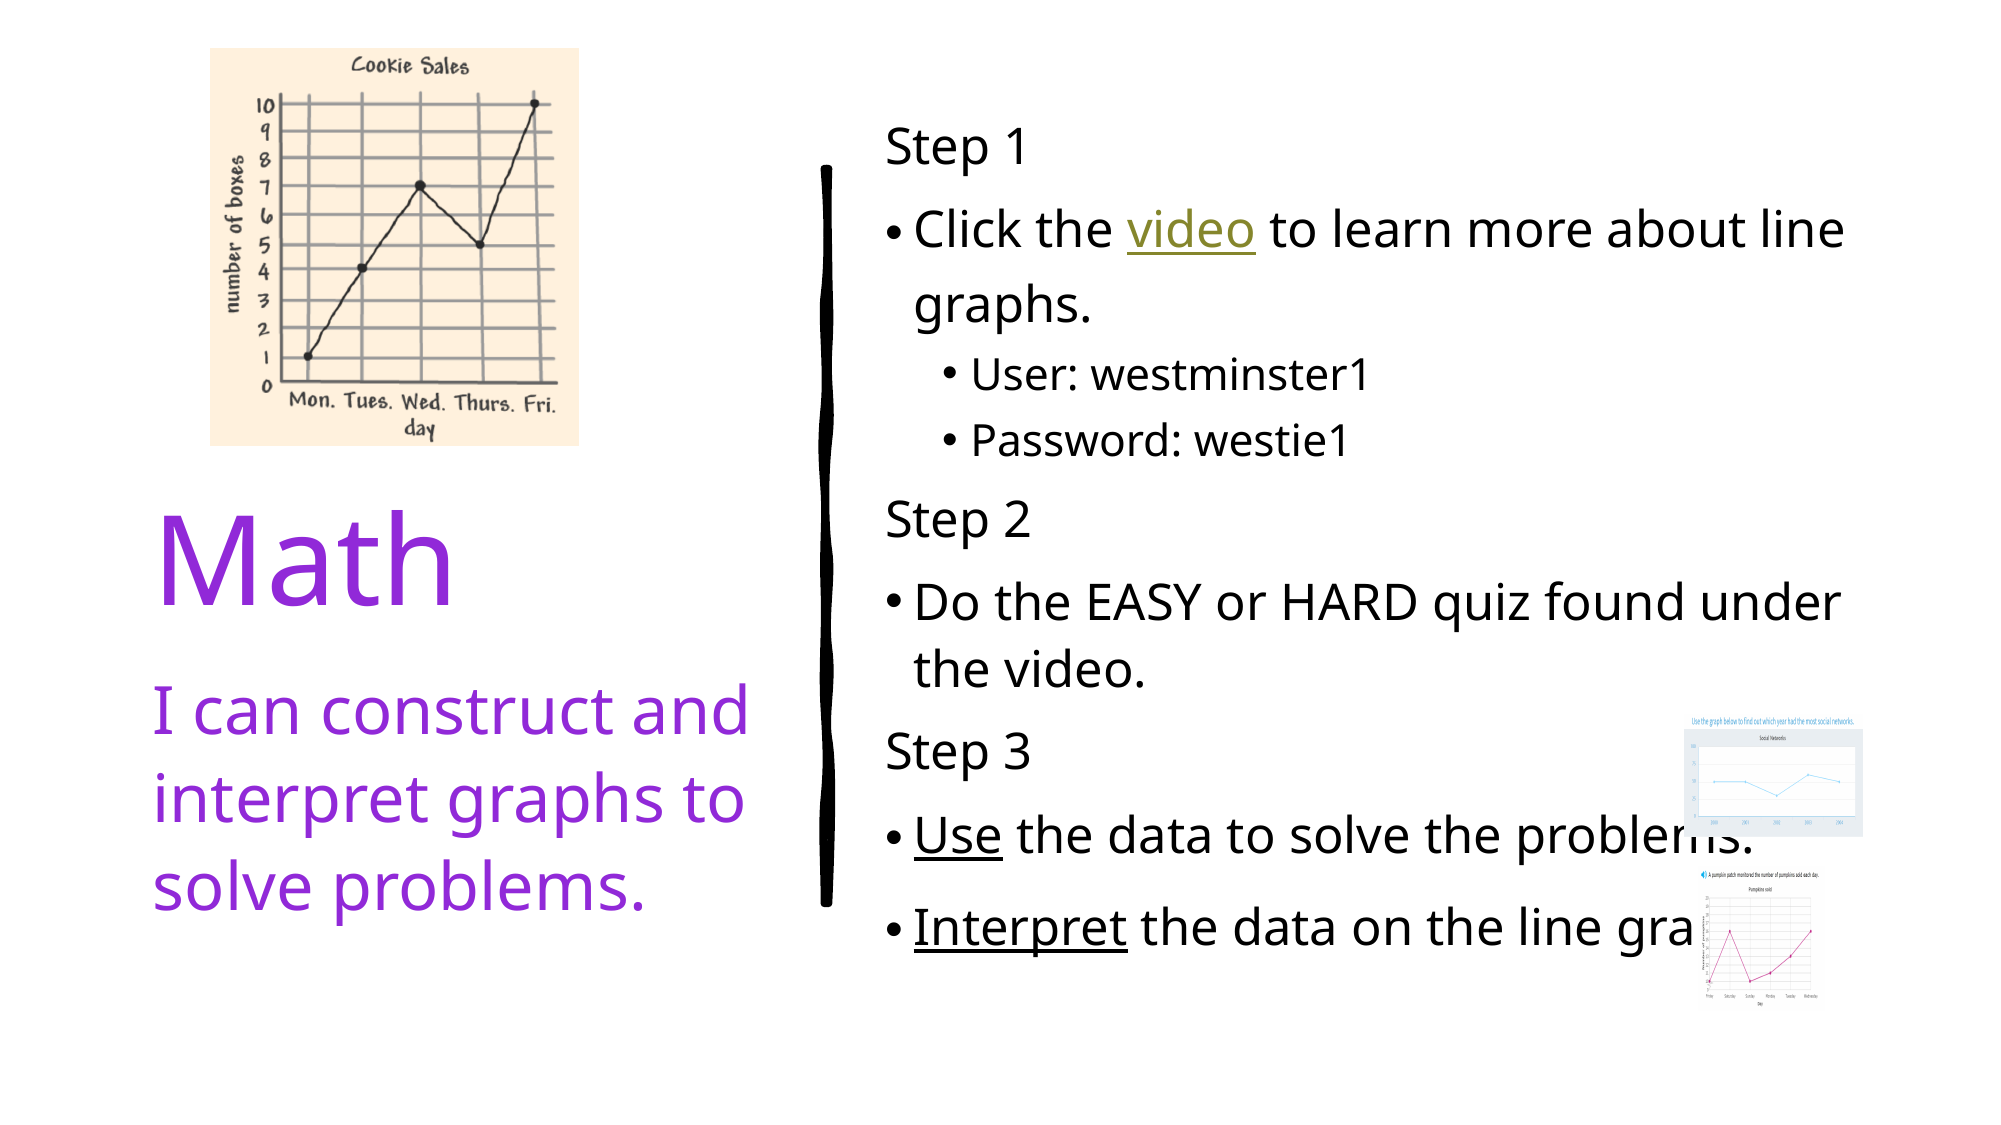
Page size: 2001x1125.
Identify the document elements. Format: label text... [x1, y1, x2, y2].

picture [1697, 866, 1825, 1011]
list I can construct and interpret graphs to solve problems. [137, 652, 783, 981]
list Step 1 Click the video to learn more about line graphs. User: westminster1 Password: westie1 Step 2 Do the EASY or HARD quiz found under the video. Step 3 Use the data to solve the problems. Interpret the data on the line graphs. [870, 90, 1863, 981]
picture [210, 48, 579, 446]
picture [1684, 714, 1863, 837]
title Math [137, 75, 783, 638]
